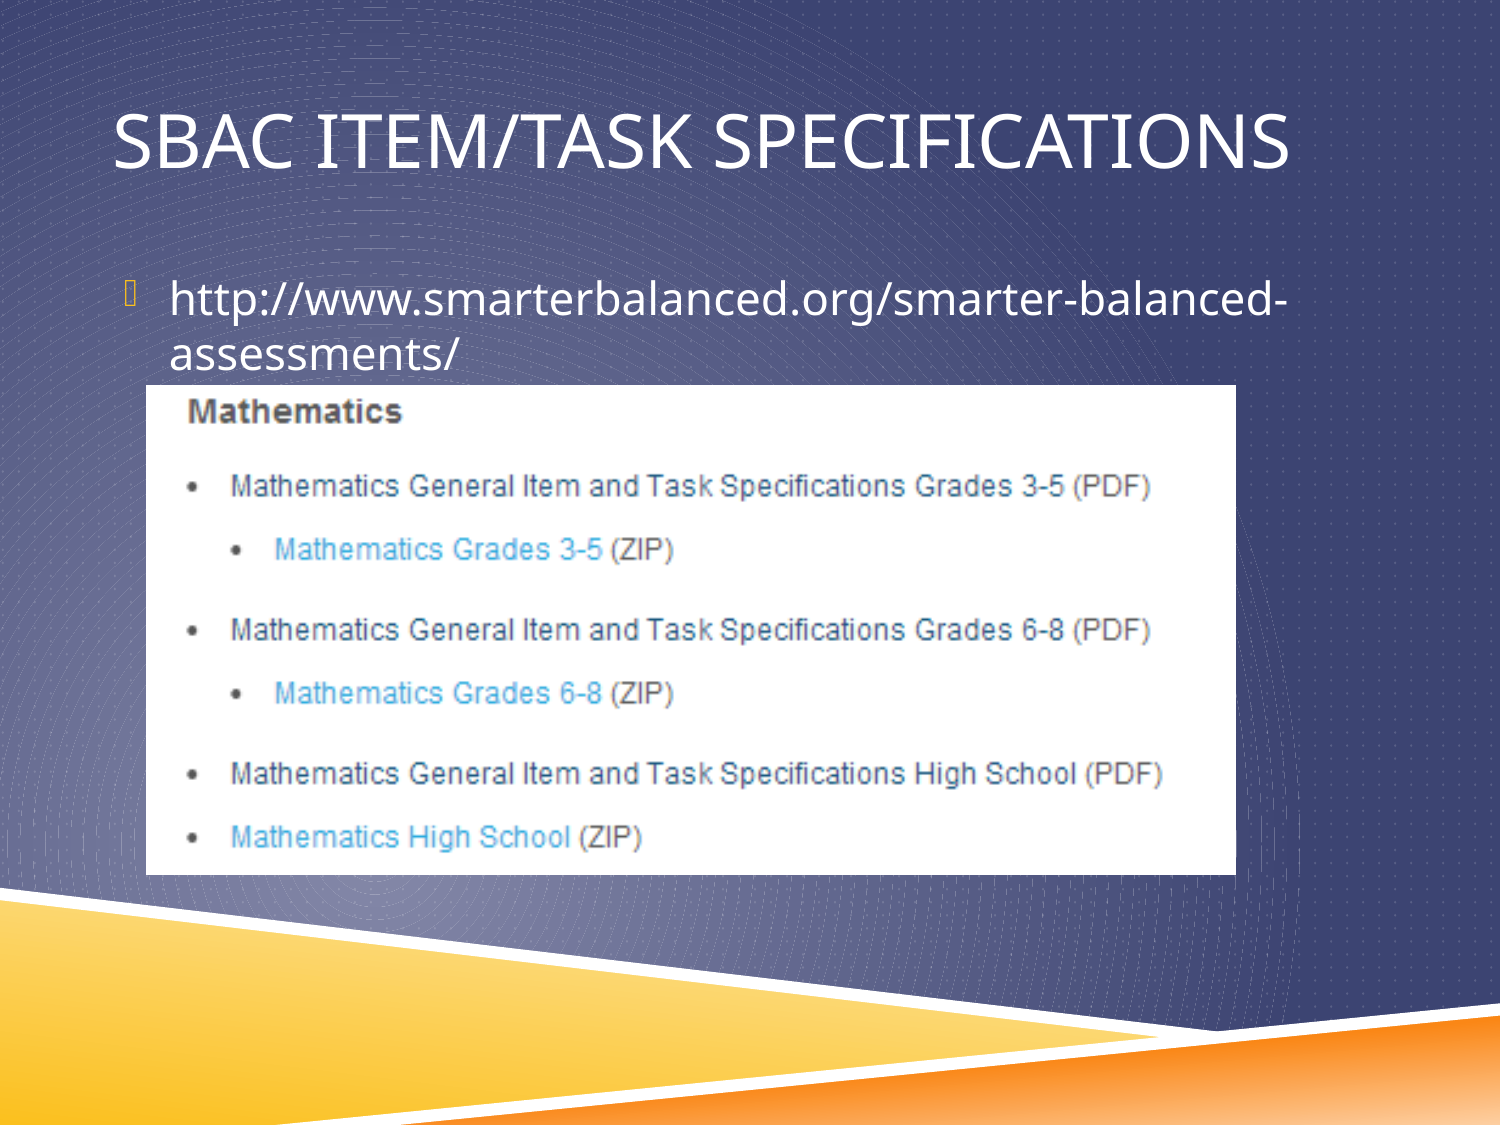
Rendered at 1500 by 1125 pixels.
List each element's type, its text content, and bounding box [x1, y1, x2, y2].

title SBAC Item/Task Specifications [112, 45, 1388, 233]
picture [145, 385, 1236, 875]
list http://www.smarterbalanced.org/smarter-balanced-assessments/ [112, 262, 1388, 875]
